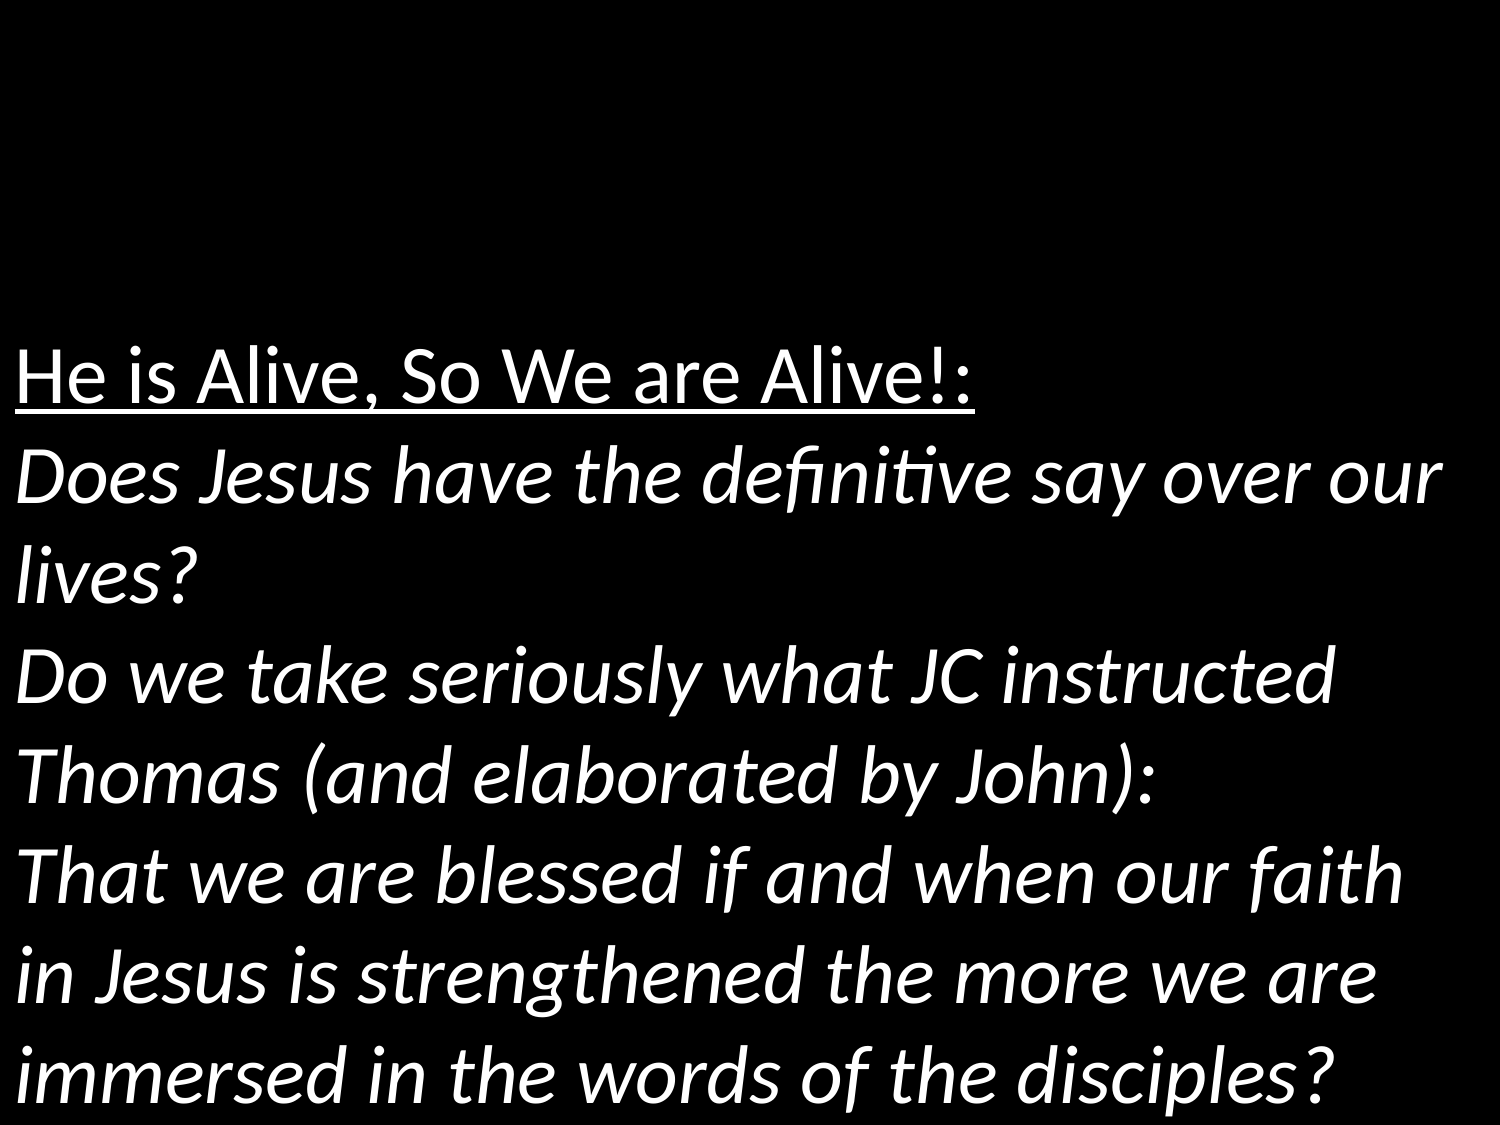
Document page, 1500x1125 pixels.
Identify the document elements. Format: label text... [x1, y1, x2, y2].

text_box He is Alive, So We are Alive!: Does Jesus have the definitive say over our lives? Do we take seriously what JC instructed Thomas (and elaborated by John): That we are blessed if and when our faith in Jesus is strengthened the more we are immersed in the words of the disciples? [0, 312, 1500, 1125]
